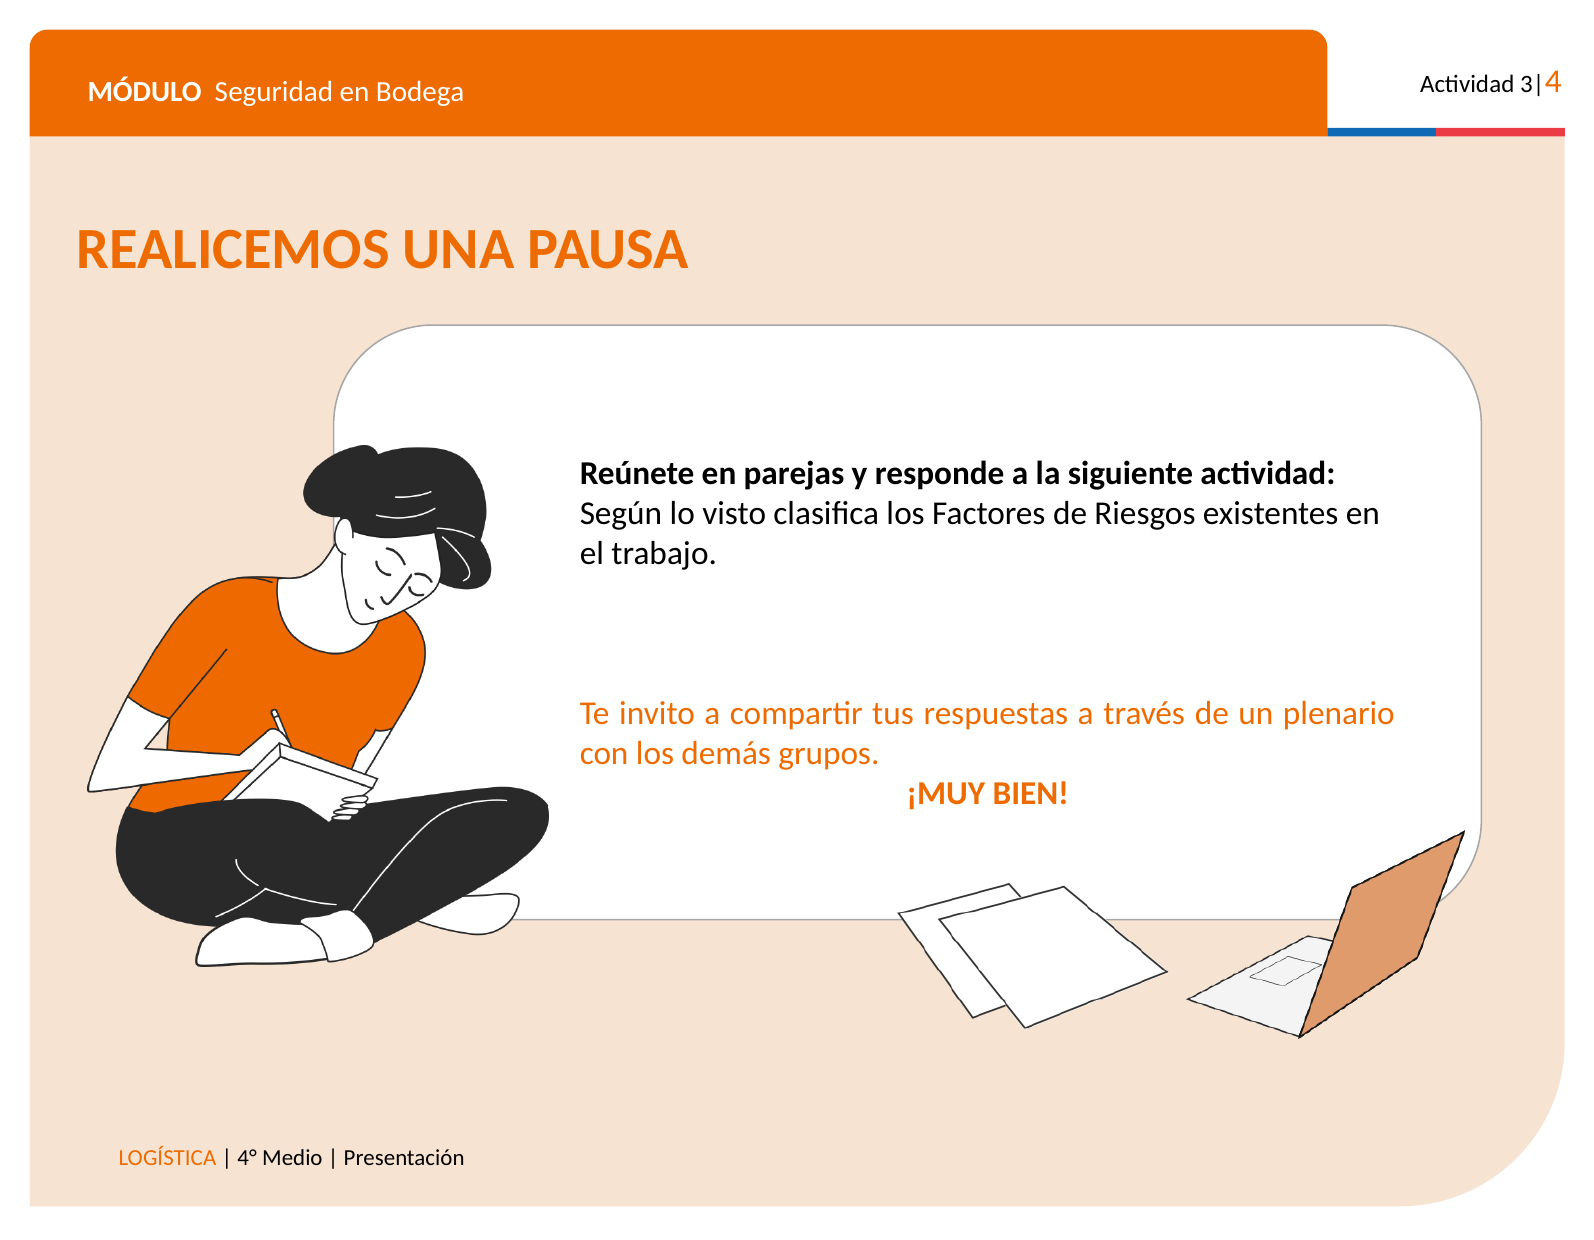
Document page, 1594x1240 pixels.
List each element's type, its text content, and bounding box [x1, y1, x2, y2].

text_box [333, 324, 1482, 920]
text_box REALICEMOS UNA PAUSA [61, 225, 1530, 278]
picture [897, 883, 1169, 1029]
picture [86, 444, 549, 968]
picture [1184, 829, 1465, 1039]
